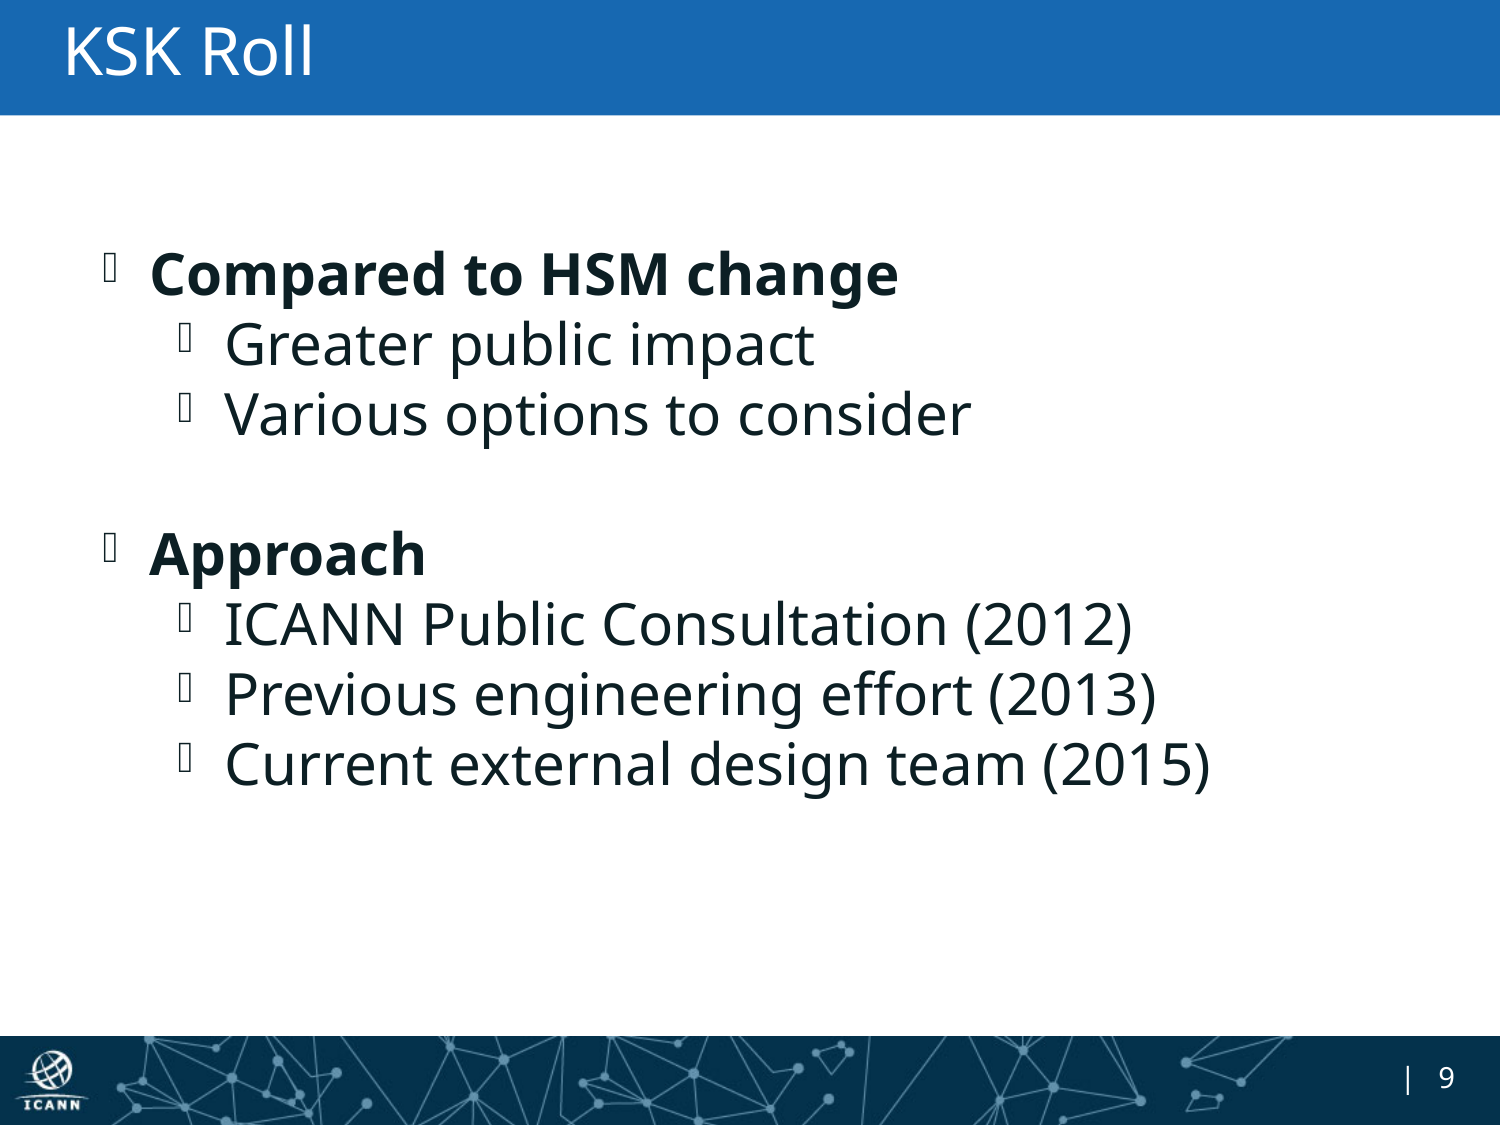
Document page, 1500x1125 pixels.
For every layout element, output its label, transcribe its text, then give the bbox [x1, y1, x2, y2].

picture [0, 1036, 1500, 1125]
title KSK Roll [0, 0, 1500, 116]
text_box Compared to HSM change Greater public impact Various options to consider Approach ICANN Public Consultation (2012) Previous engineering effort (2013) Current external design team (2015) [87, 230, 1417, 805]
